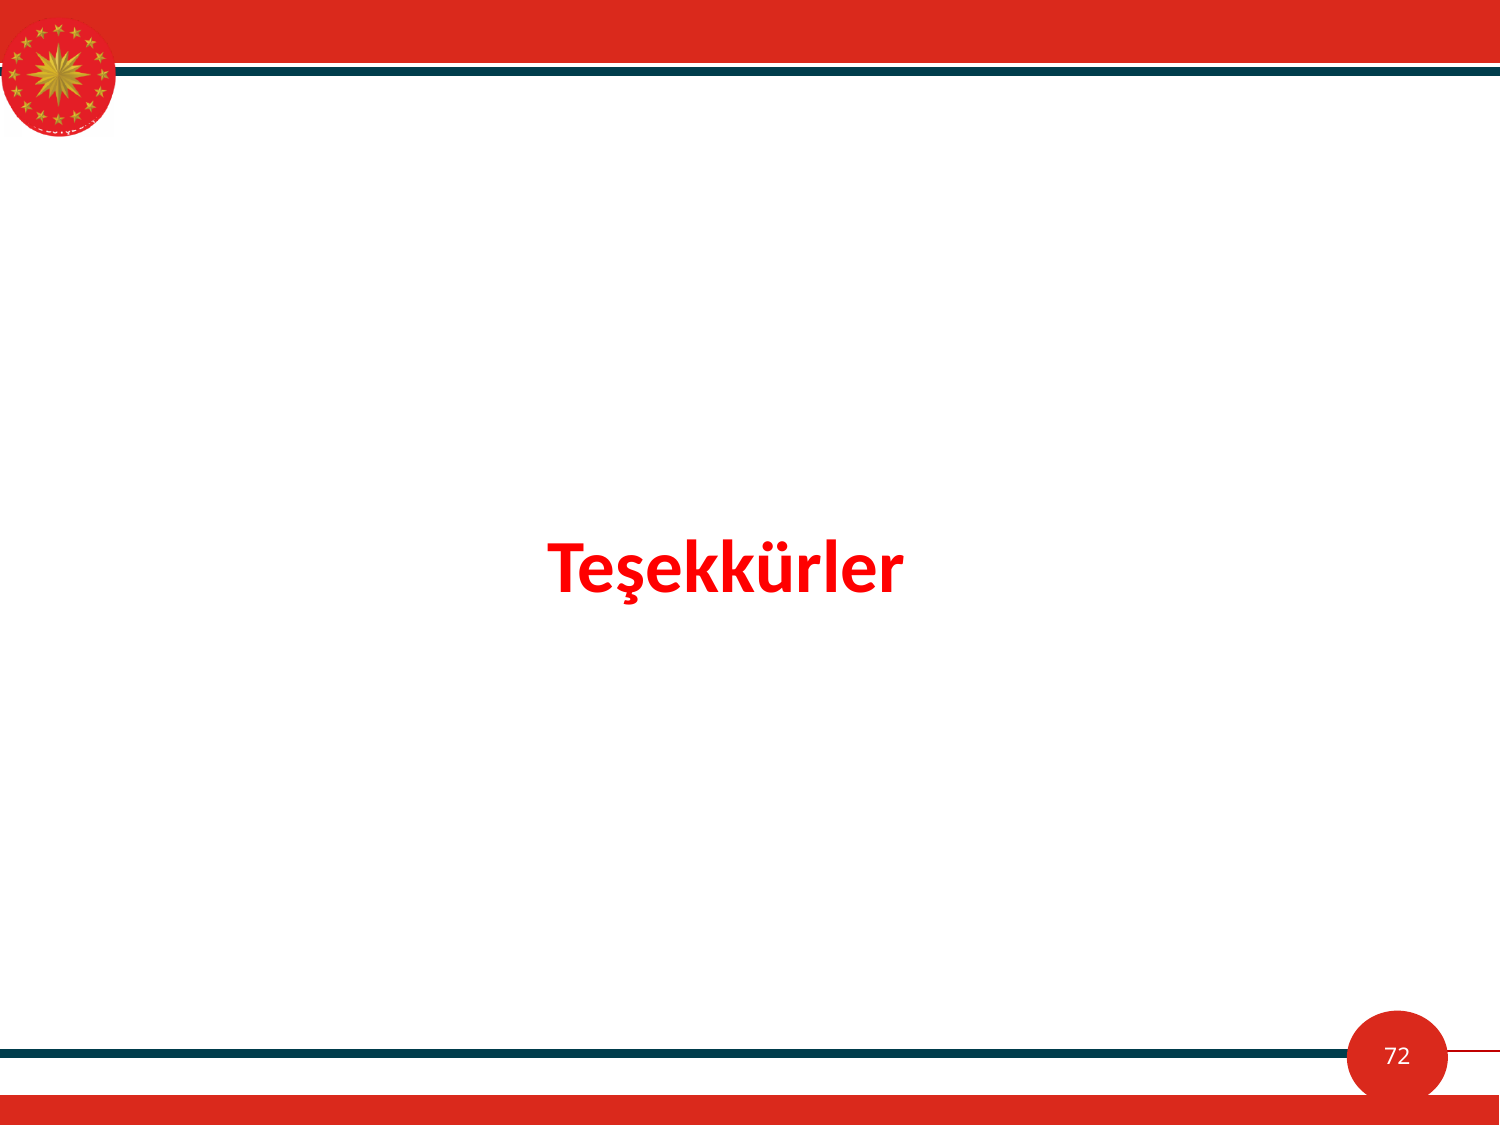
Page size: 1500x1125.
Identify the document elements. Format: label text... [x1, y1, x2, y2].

picture [0, 16, 116, 137]
text_box [116, 67, 1500, 76]
text_box [0, 0, 1500, 63]
text_box [0, 1049, 1347, 1058]
text_box [0, 1095, 1499, 1125]
text_box 72 [1346, 1010, 1448, 1105]
text_box Teşekkürler [342, 509, 1110, 615]
